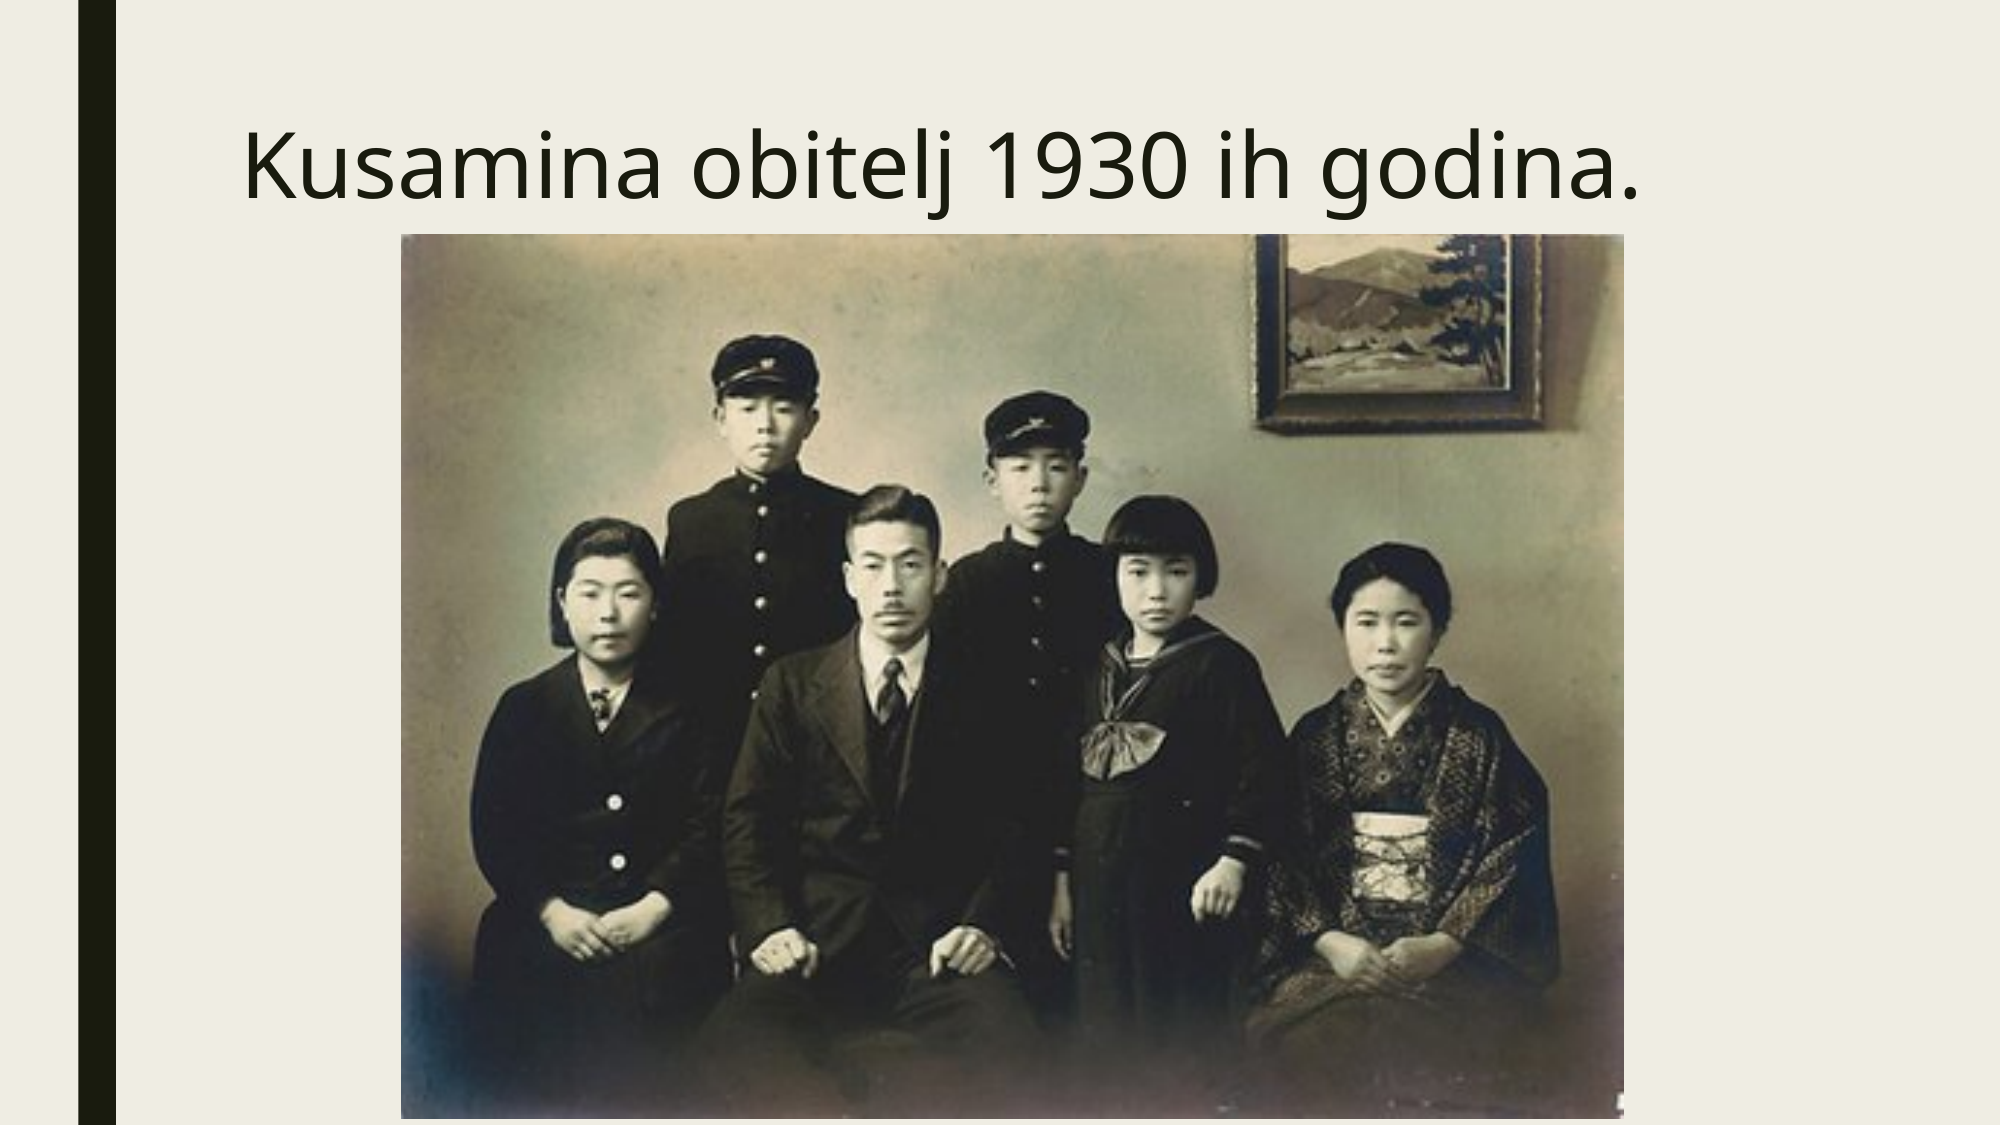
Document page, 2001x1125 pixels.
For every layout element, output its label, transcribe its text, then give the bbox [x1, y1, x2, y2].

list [401, 234, 1624, 1119]
title Kusamina obitelj 1930 ih godina. [225, 112, 1800, 357]
